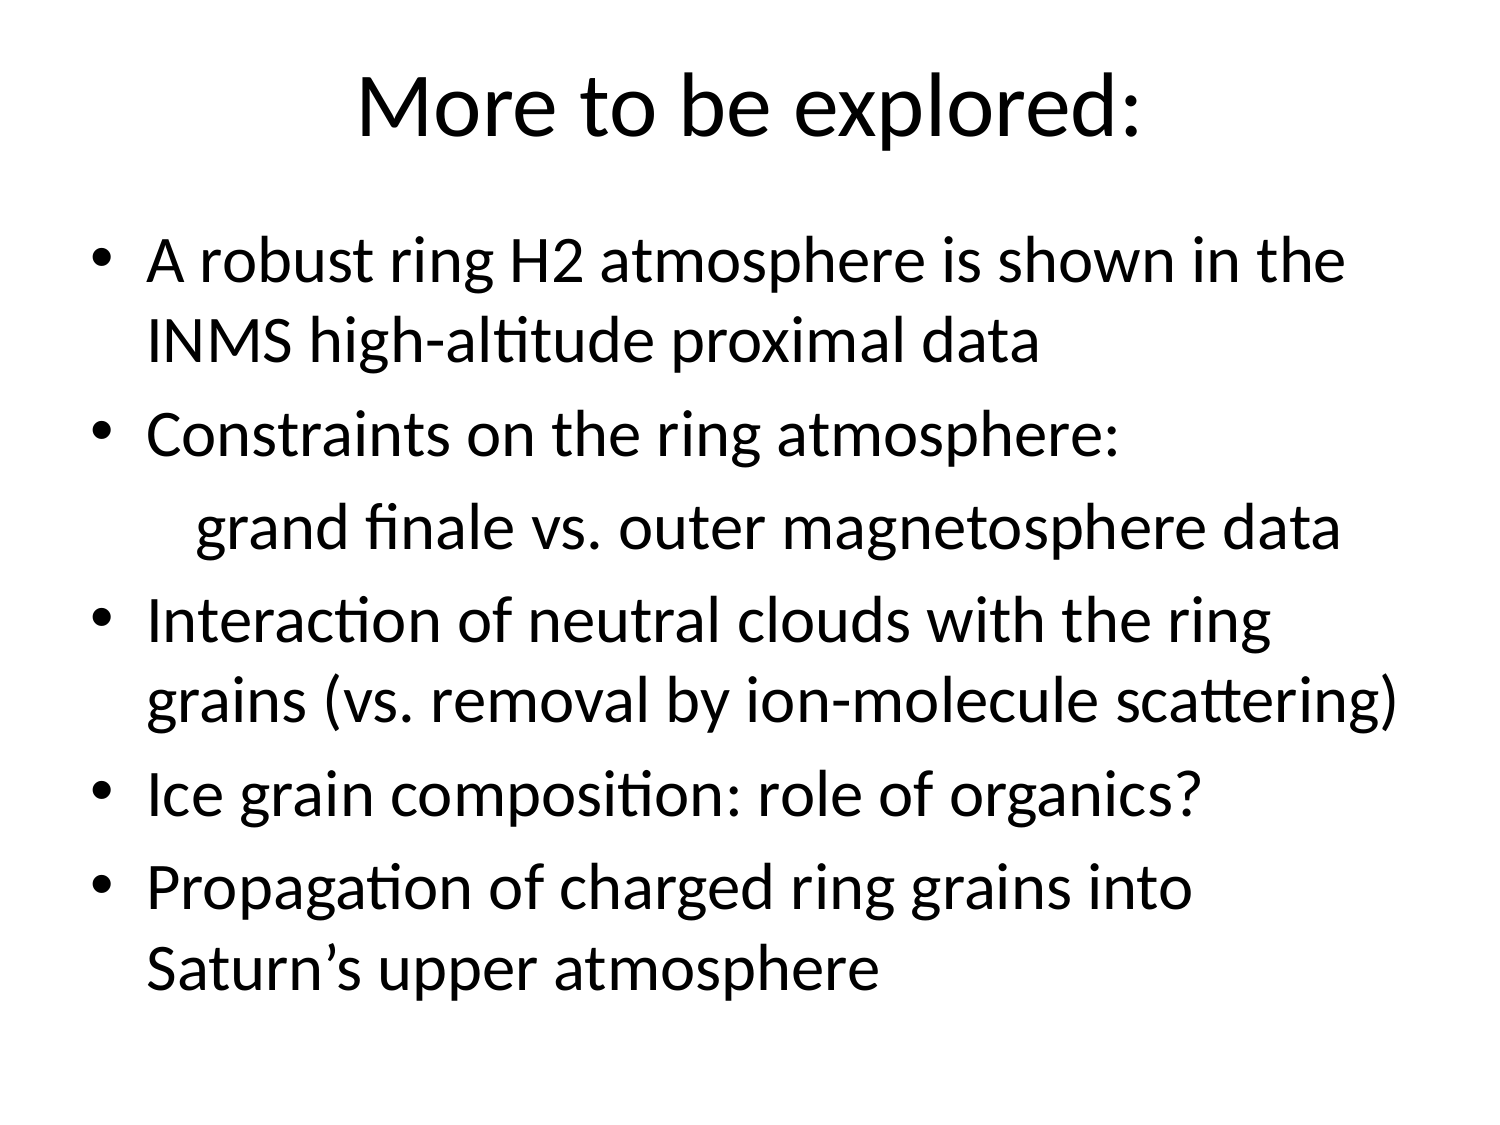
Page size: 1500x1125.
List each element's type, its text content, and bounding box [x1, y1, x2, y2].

title More to be explored: [75, 5, 1425, 194]
list A robust ring H2 atmosphere is shown in the INMS high-altitude proximal data Constraints on the ring atmosphere: grand finale vs. outer magnetosphere data Interaction of neutral clouds with the ring grains (vs. removal by ion-molecule scattering) Ice grain composition: role of organics? Propagation of charged ring grains into Saturn’s upper atmosphere [75, 208, 1425, 1072]
